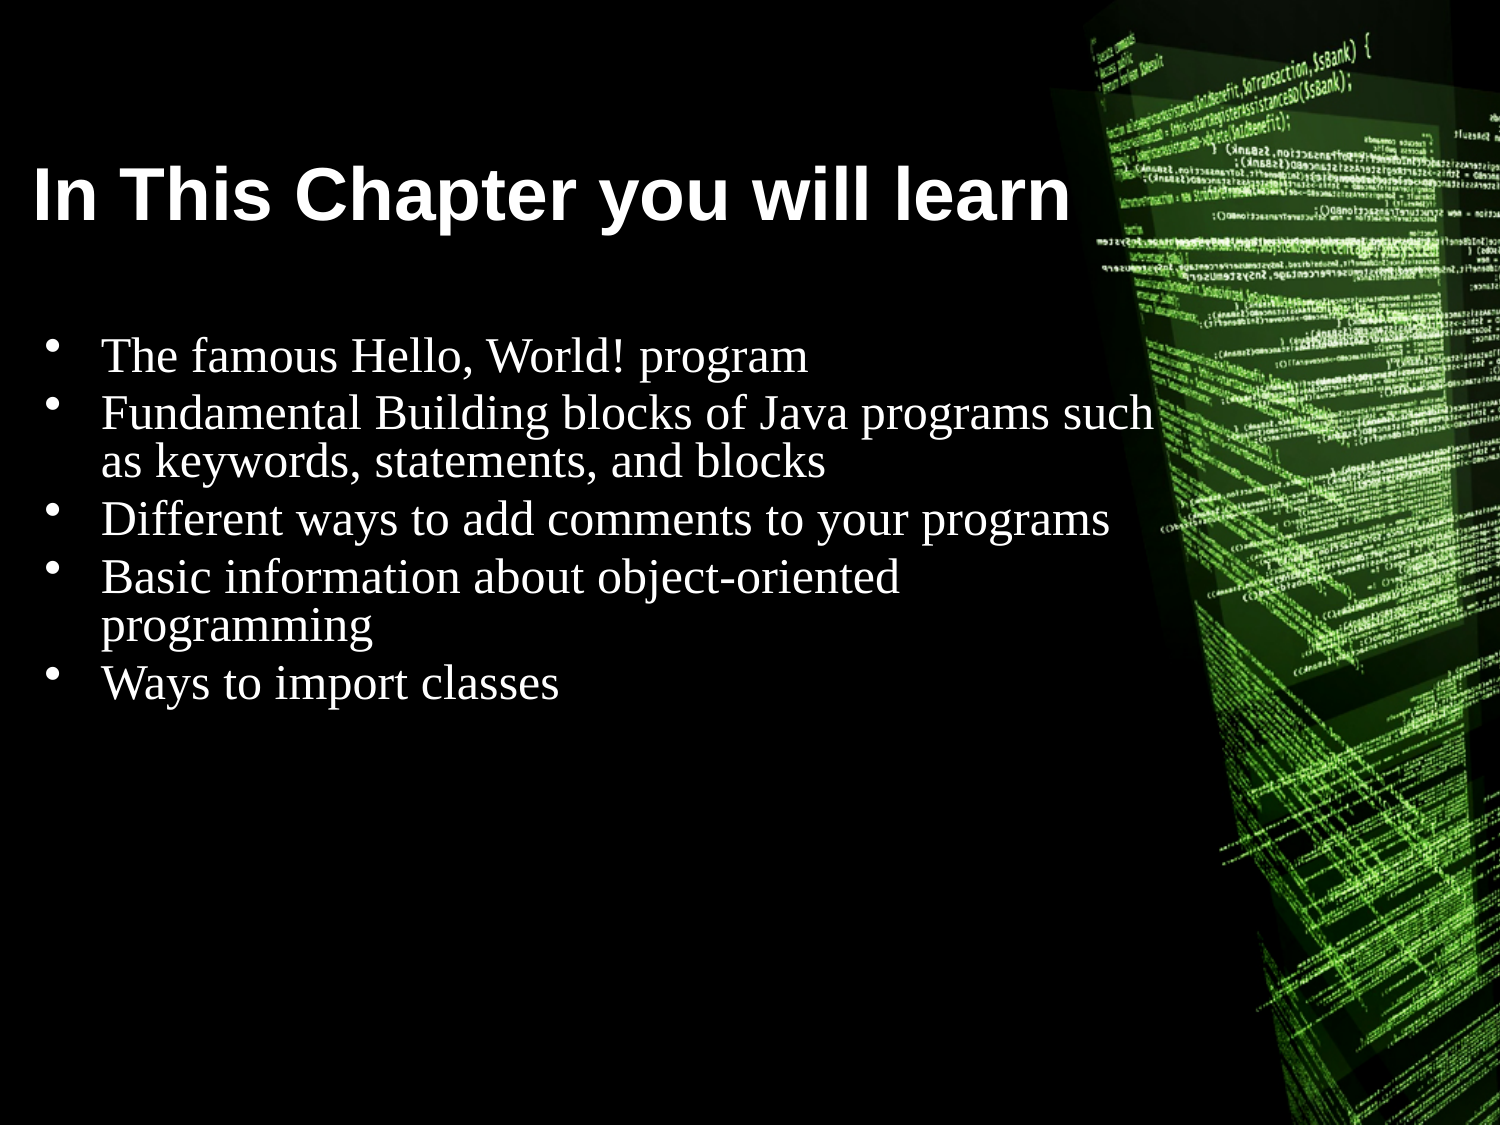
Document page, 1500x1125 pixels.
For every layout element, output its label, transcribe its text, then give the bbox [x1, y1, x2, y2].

picture [0, 0, 1500, 1125]
list The famous Hello, World! program Fundamental Building blocks of Java programs such as keywords, statements, and blocks Different ways to add comments to your programs Basic information about object-oriented programming Ways to import classes [29, 326, 1176, 729]
title In This Chapter you will learn [17, 136, 1093, 244]
